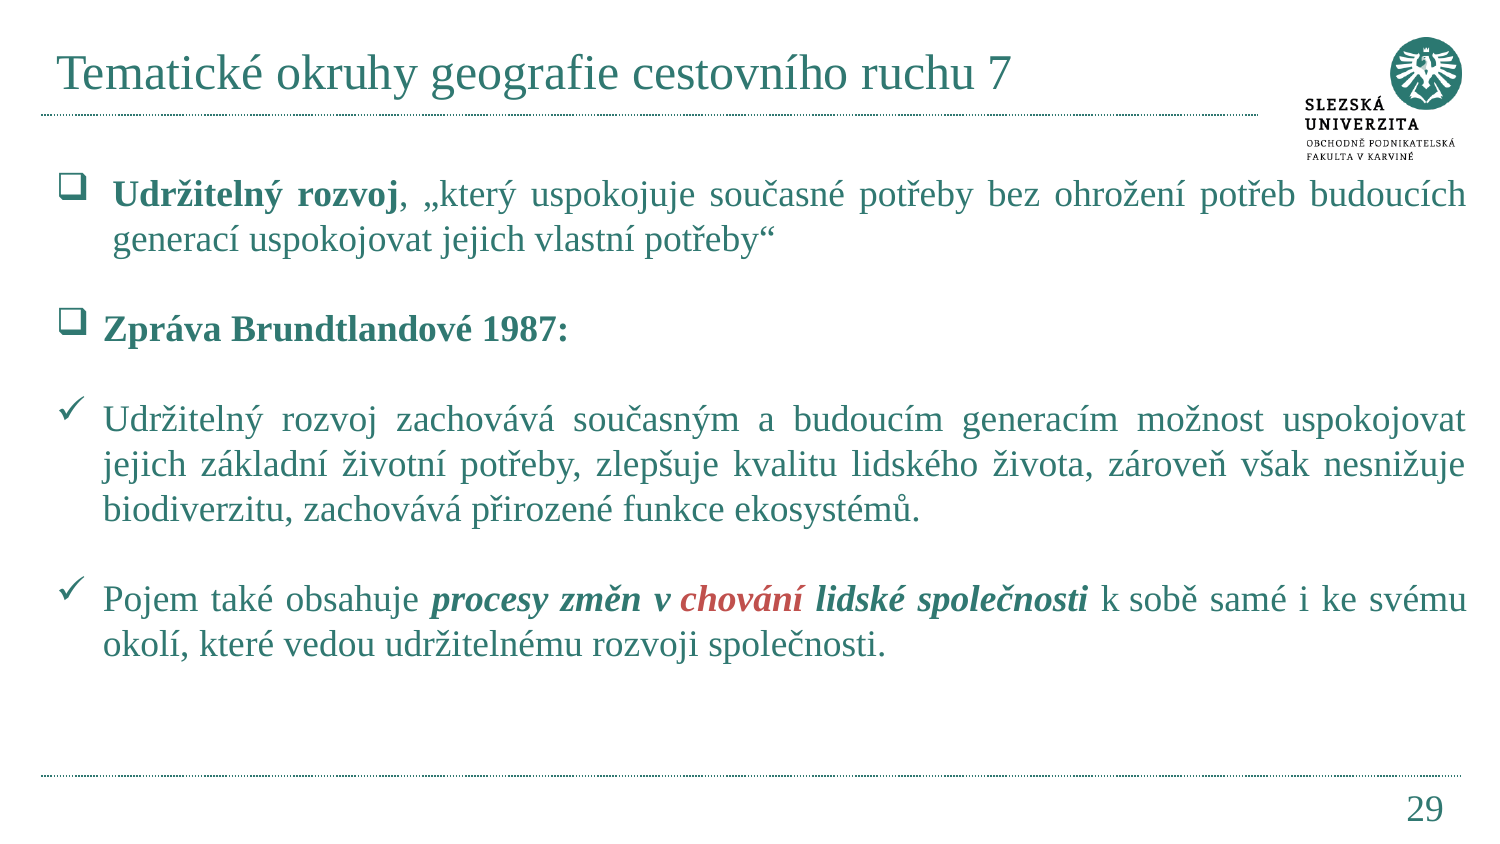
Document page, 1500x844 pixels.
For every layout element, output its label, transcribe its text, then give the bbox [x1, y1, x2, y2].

text_box Udržitelný rozvoj, „který uspokojuje současné potřeby bez ohrožení potřeb budoucích generací uspokojovat jejich vlastní potřeby“ Zpráva Brundtlandové 1987: Udržitelný rozvoj zachovává současným a budoucím generacím možnost uspokojovat jejich základní životní potřeby, zlepšuje kvalitu lidského života, zároveň však nesnižuje biodiverzitu, zachovává přirozené funkce ekosystémů. Pojem také obsahuje procesy změn v chování lidské společnosti k sobě samé i ke svému okolí, které vedou udržitelnému rozvoji společnosti. [41, 161, 1483, 717]
picture [1305, 37, 1462, 160]
slide_number 29 [1281, 776, 1459, 822]
title Tematické okruhy geografie cestovního ruchu 7 [41, 32, 1140, 116]
